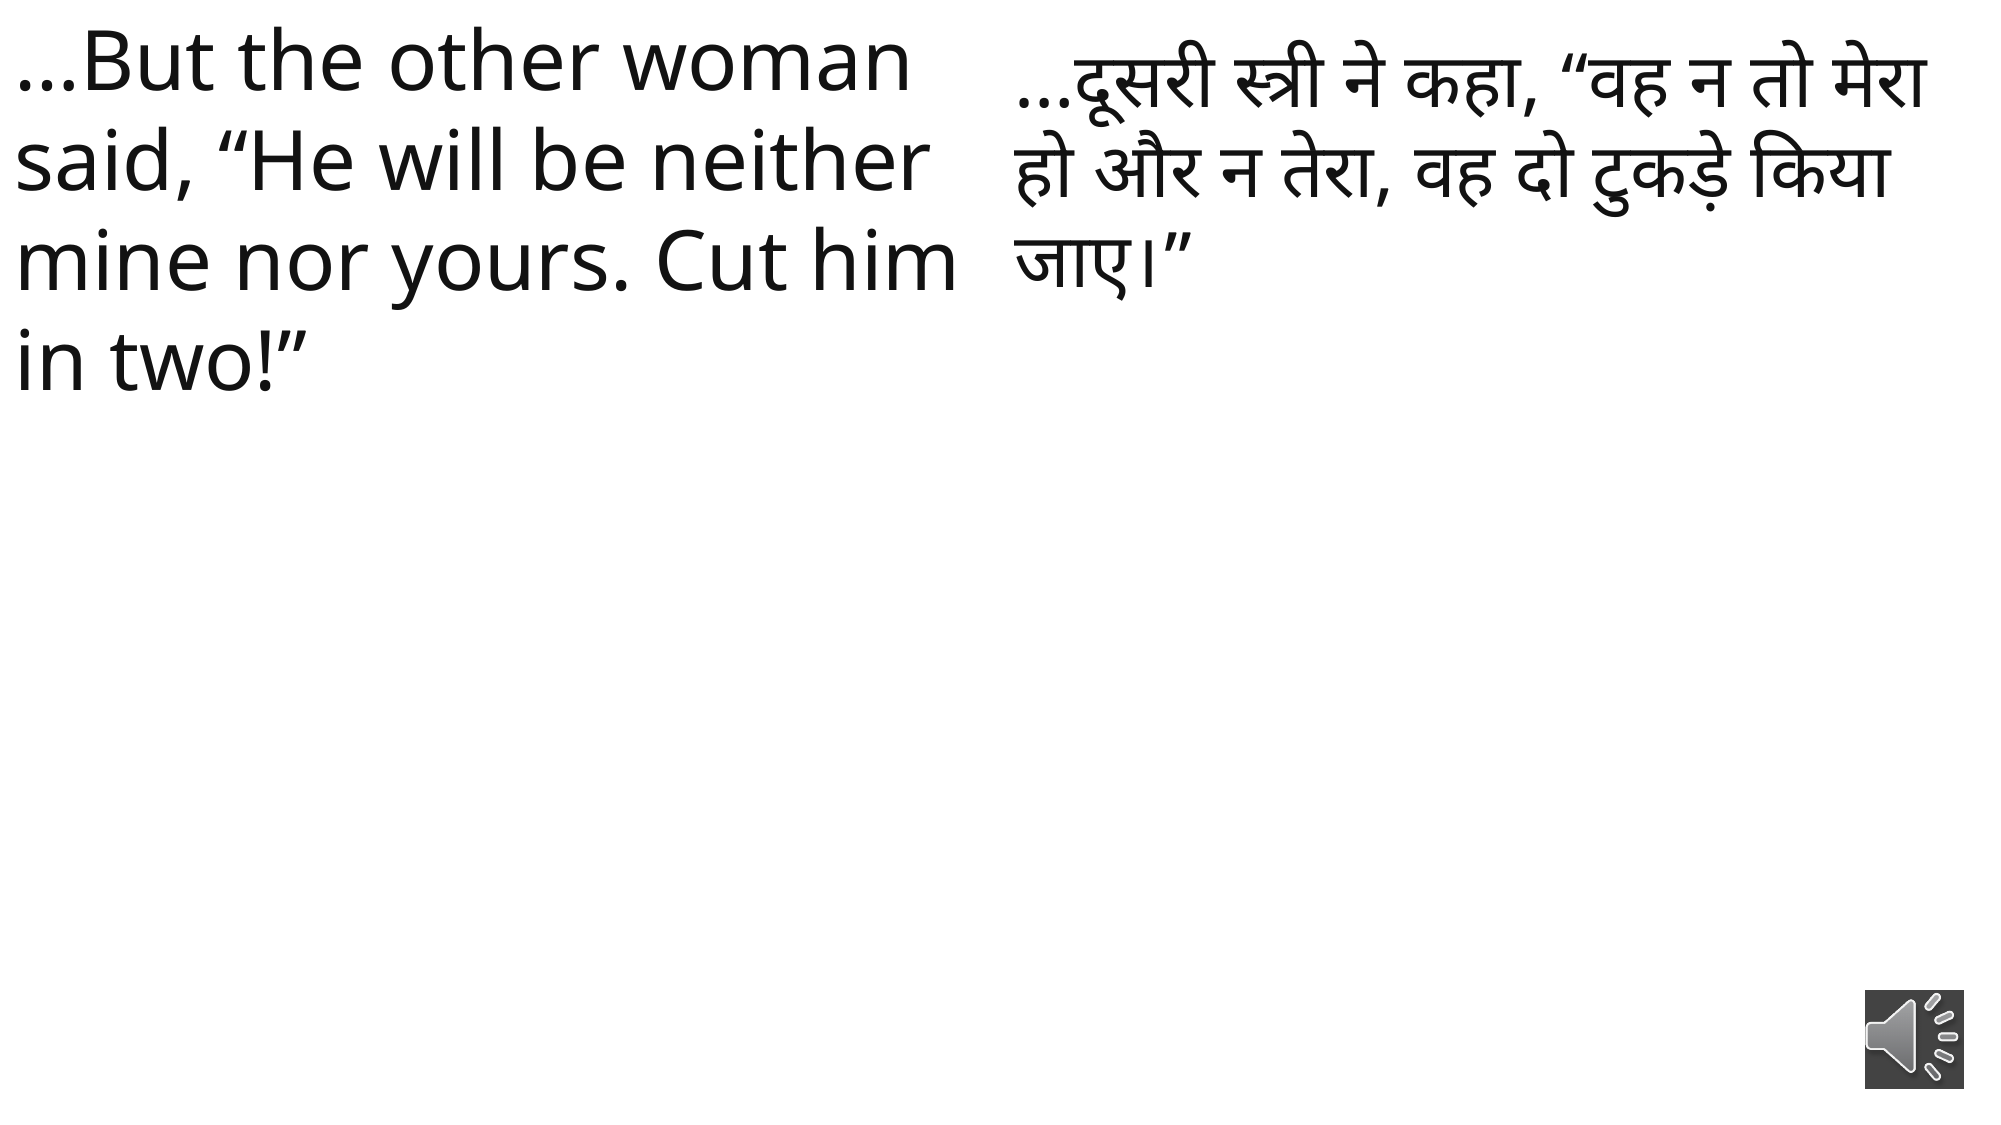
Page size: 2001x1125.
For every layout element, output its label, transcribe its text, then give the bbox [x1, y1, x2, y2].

text_box …But the other woman said, “He will be neither mine nor yours. Cut him in two!” [0, 0, 981, 1125]
picture [1864, 989, 1965, 1090]
text_box …दूसरी स्त्री ने कहा, “वह न तो मेरा हो और न तेरा, वह दो टुकड़े किया जाए।” [999, 24, 2000, 1101]
